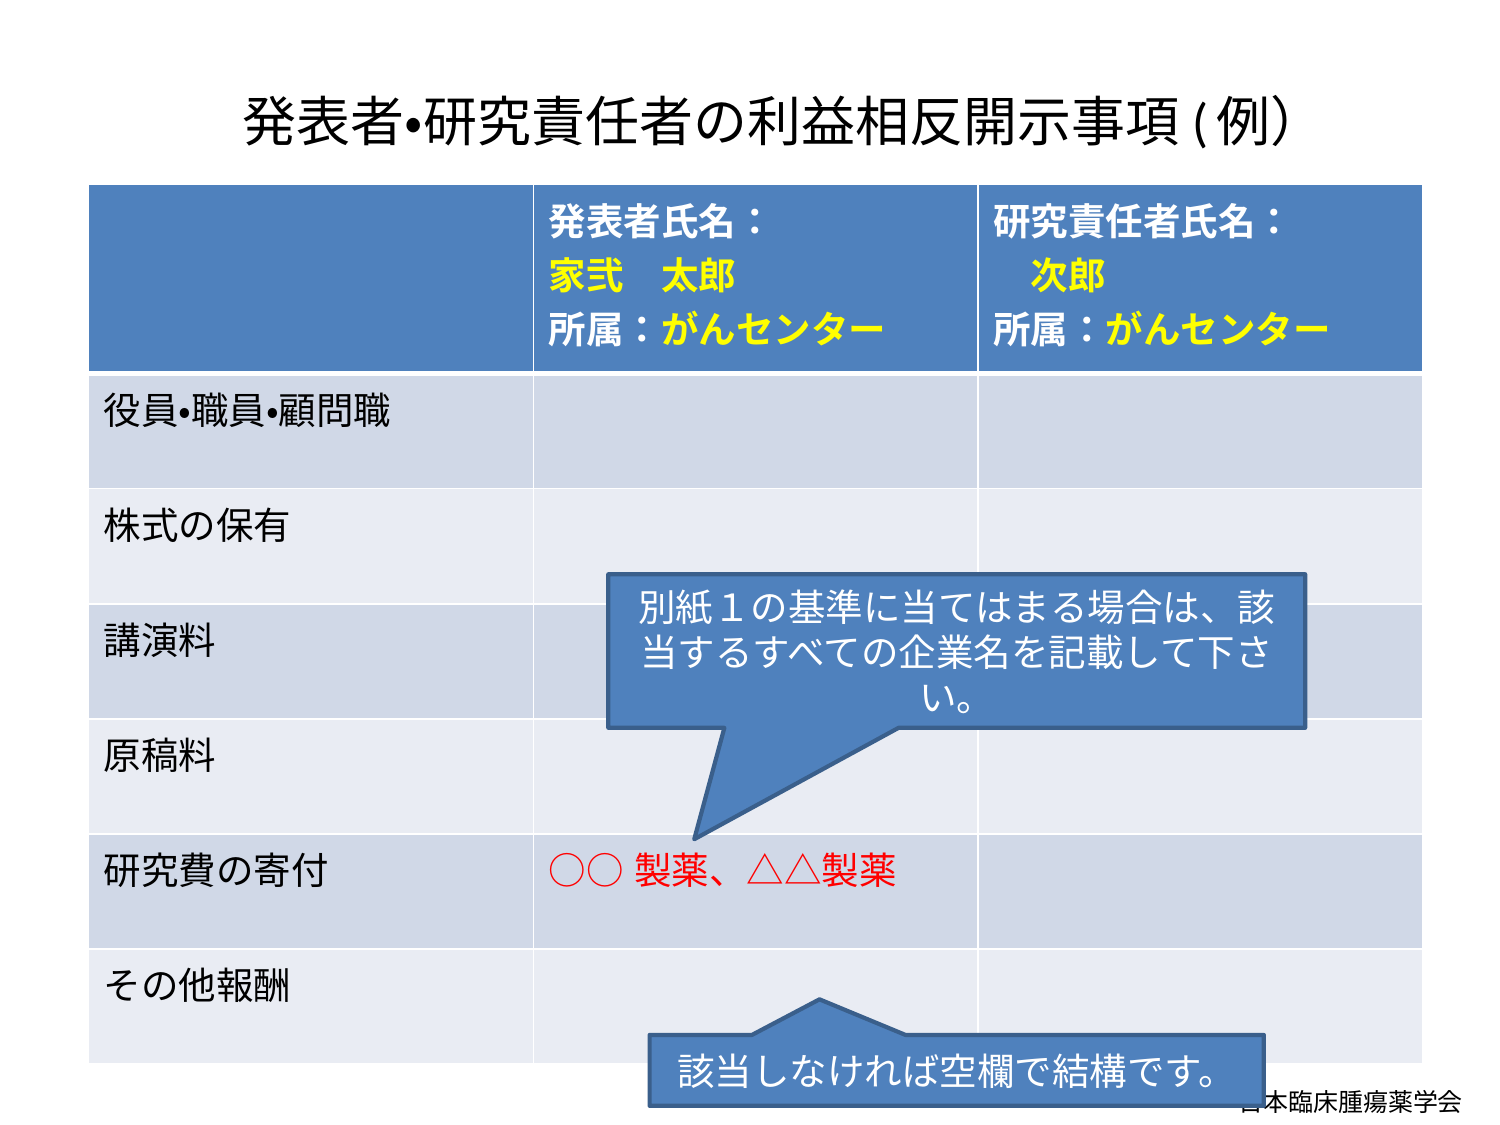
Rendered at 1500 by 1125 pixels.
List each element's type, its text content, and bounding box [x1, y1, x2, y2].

table_header [89, 185, 533, 371]
text_box 発表者・研究責任者の利益相反開示事項(例） [66, 71, 1500, 166]
table_cell [534, 376, 977, 488]
table_cell [534, 720, 721, 833]
table_cell 研究費の寄付 [89, 835, 533, 948]
table_cell [534, 489, 977, 603]
table_cell 株式の保有 [89, 489, 533, 603]
table_cell [979, 720, 1422, 833]
table_header 発表者氏名： 家弐 太郎 所属：がんセンター [534, 185, 977, 371]
table_cell [534, 950, 977, 1063]
table_cell [534, 605, 606, 718]
table_header 研究責任者氏名： 次郎 所属：がんセンター [979, 185, 1422, 371]
table_cell 原稿料 [89, 720, 533, 833]
table_cell [712, 730, 977, 833]
table_cell 役員・職員・顧問職 [89, 376, 533, 488]
text_box 日本臨床腫瘍薬学会 [1201, 1079, 1500, 1125]
table_cell [979, 835, 1422, 948]
table_cell [979, 489, 1422, 603]
table_cell [1308, 605, 1422, 718]
text_box 該当しなければ空欄で結構です。 [647, 997, 1266, 1108]
table_cell 講演料 [89, 605, 533, 718]
table_cell [979, 376, 1422, 488]
table_cell その他報酬 [89, 950, 533, 1063]
text_box 別紙１の基準に当てはまる場合は、該当するすべての企業名を記載して下さい。 [606, 572, 1308, 842]
table_cell [979, 950, 1422, 1063]
table_cell ○○製薬、△△製薬 [534, 835, 977, 948]
